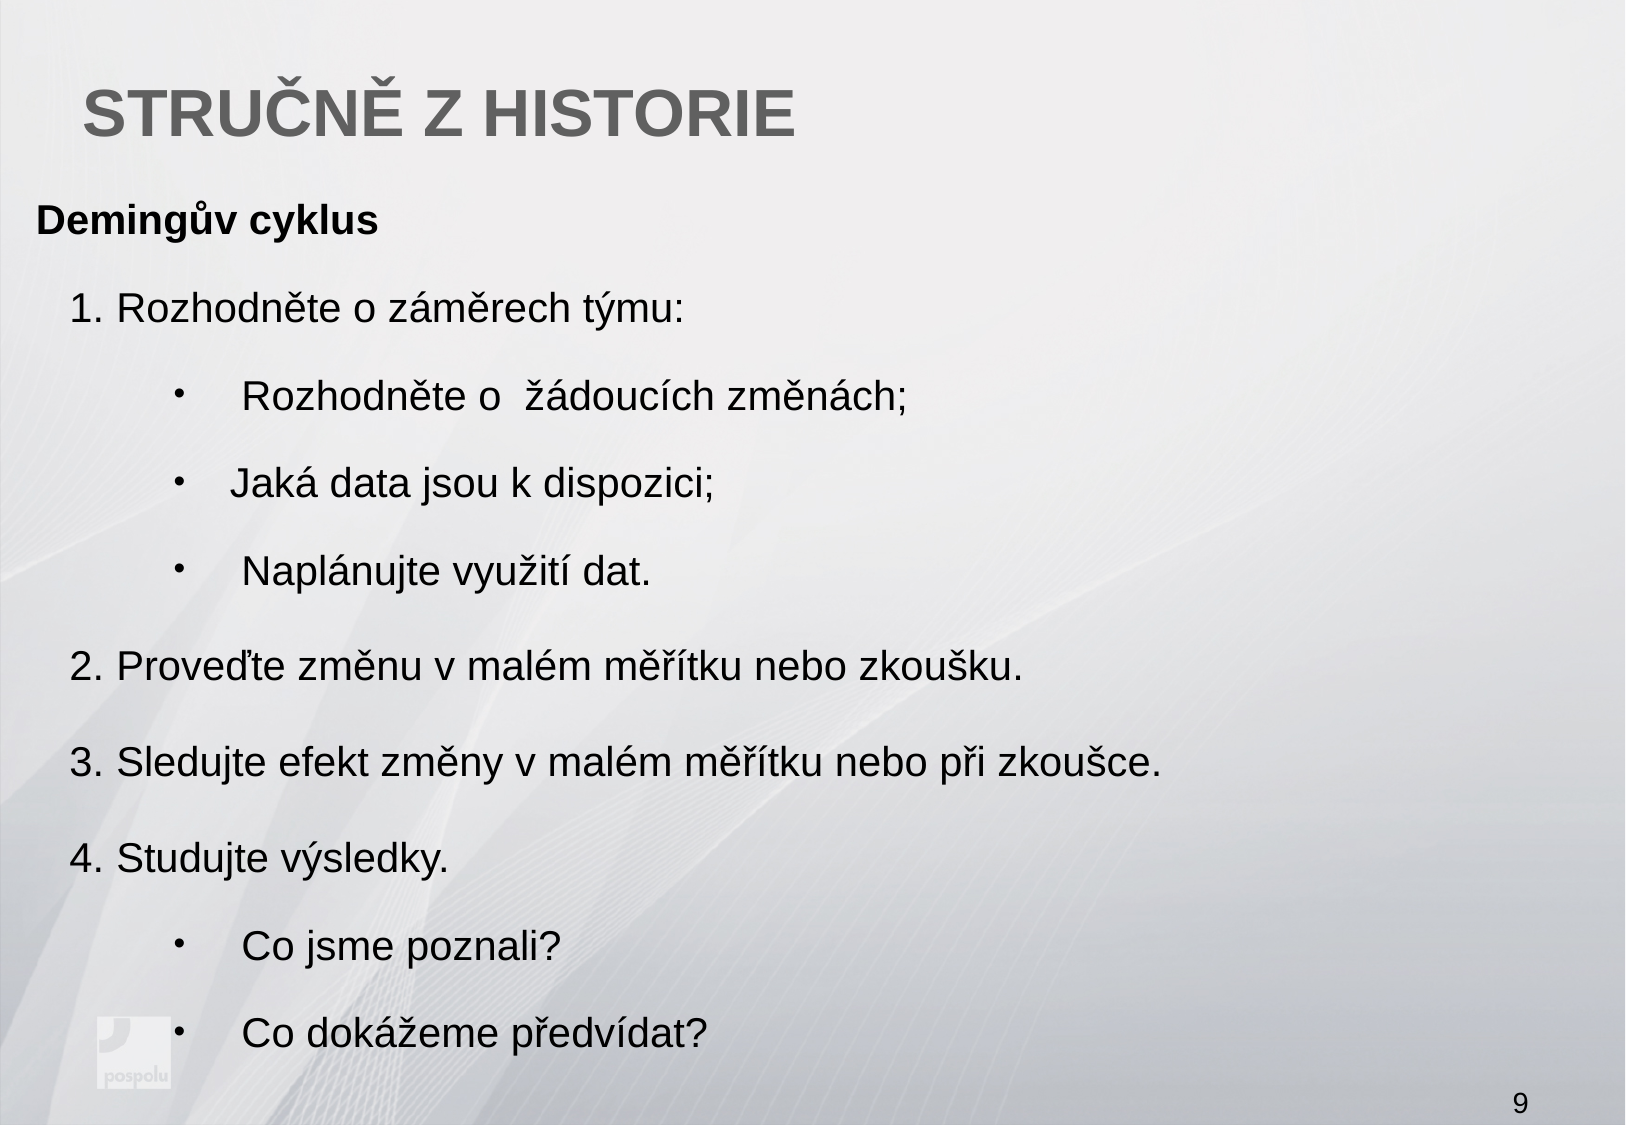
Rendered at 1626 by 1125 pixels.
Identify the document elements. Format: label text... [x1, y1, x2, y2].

slide_number 9 [1164, 1076, 1544, 1103]
text_box Demingův cyklus Rozhodněte o záměrech týmu: Rozhodněte o žádoucích změnách; Jaká data jsou k dispozici; Naplánujte využití dat. Proveďte změnu v malém měřítku nebo zkoušku. Sledujte efekt změny v malém měřítku nebo při zkoušce. Studujte výsledky. Co jsme poznali? Co dokážeme předvídat? [21, 160, 1593, 1064]
title Stručně z historie [68, 62, 1451, 160]
picture [0, 0, 1626, 1125]
